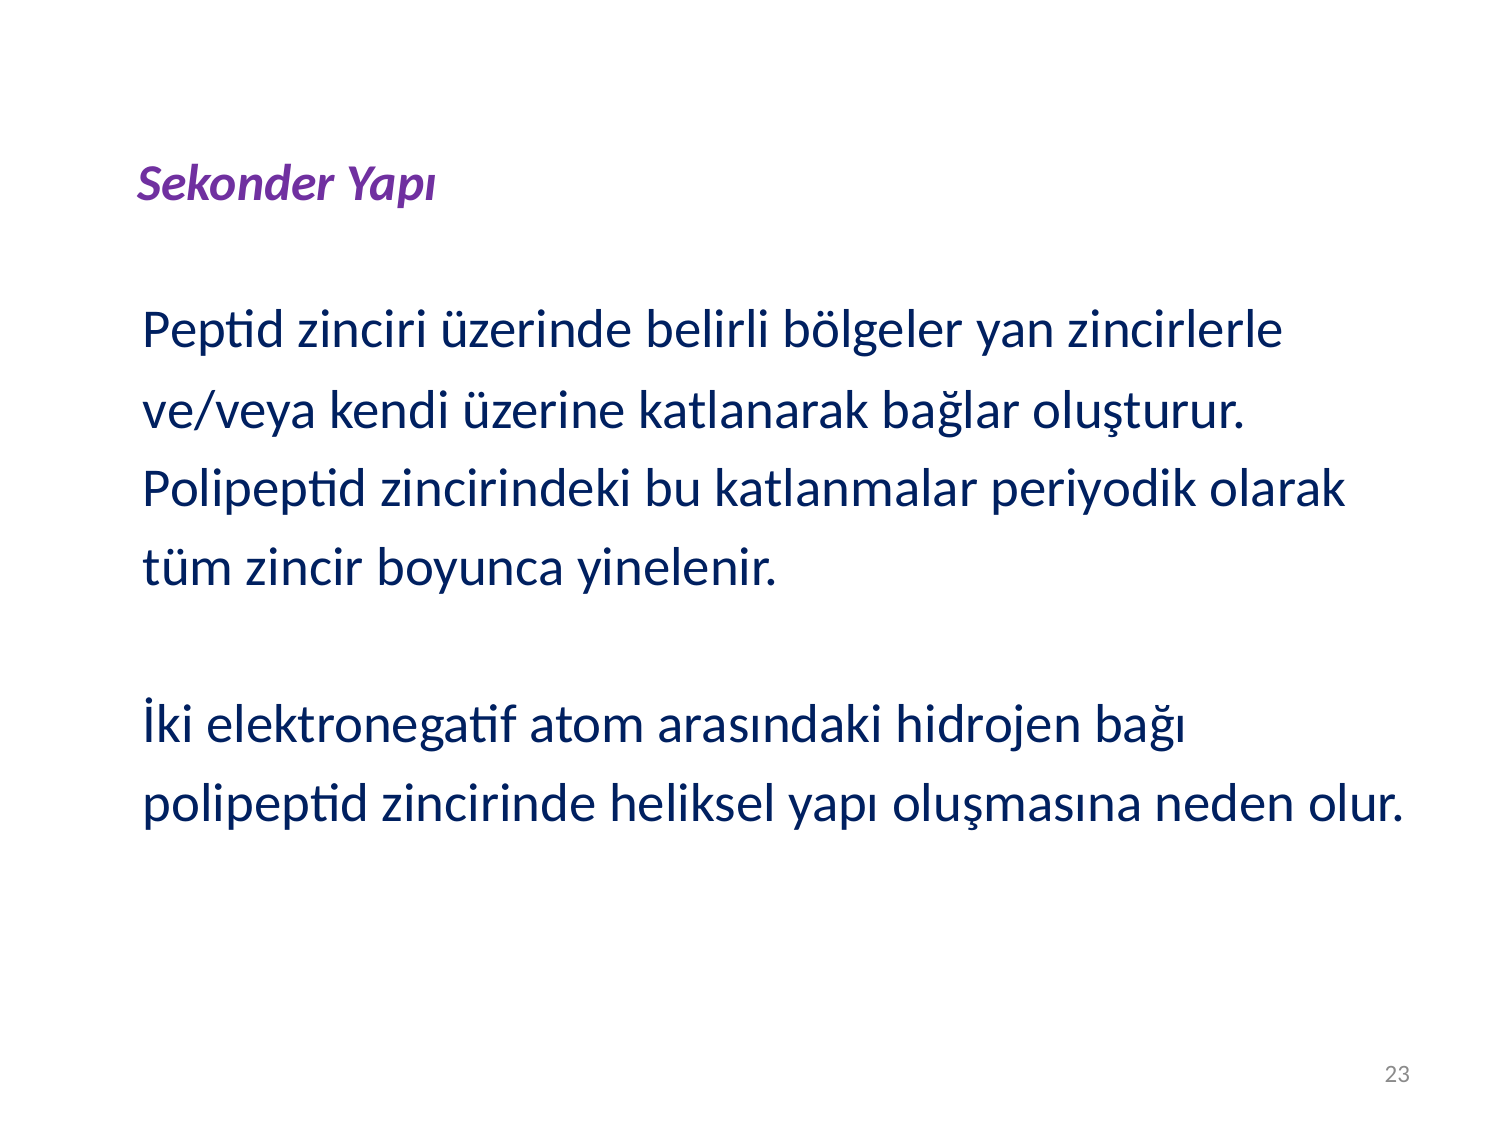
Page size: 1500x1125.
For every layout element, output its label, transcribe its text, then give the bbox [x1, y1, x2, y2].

slide_number 23 [1074, 1042, 1425, 1103]
title Sekonder Yapı [74, 140, 1426, 262]
list Peptid zinciri üzerinde belirli bölgeler yan zincirlerle ve/veya kendi üzerine katlanarak bağlar oluşturur. Polipeptid zincirindeki bu katlanmalar periyodik olarak tüm zincir boyunca yinelenir. İki elektronegatif atom arasındaki hidrojen bağı polipeptid zincirinde heliksel yapı oluşmasına neden olur. [74, 262, 1426, 1006]
